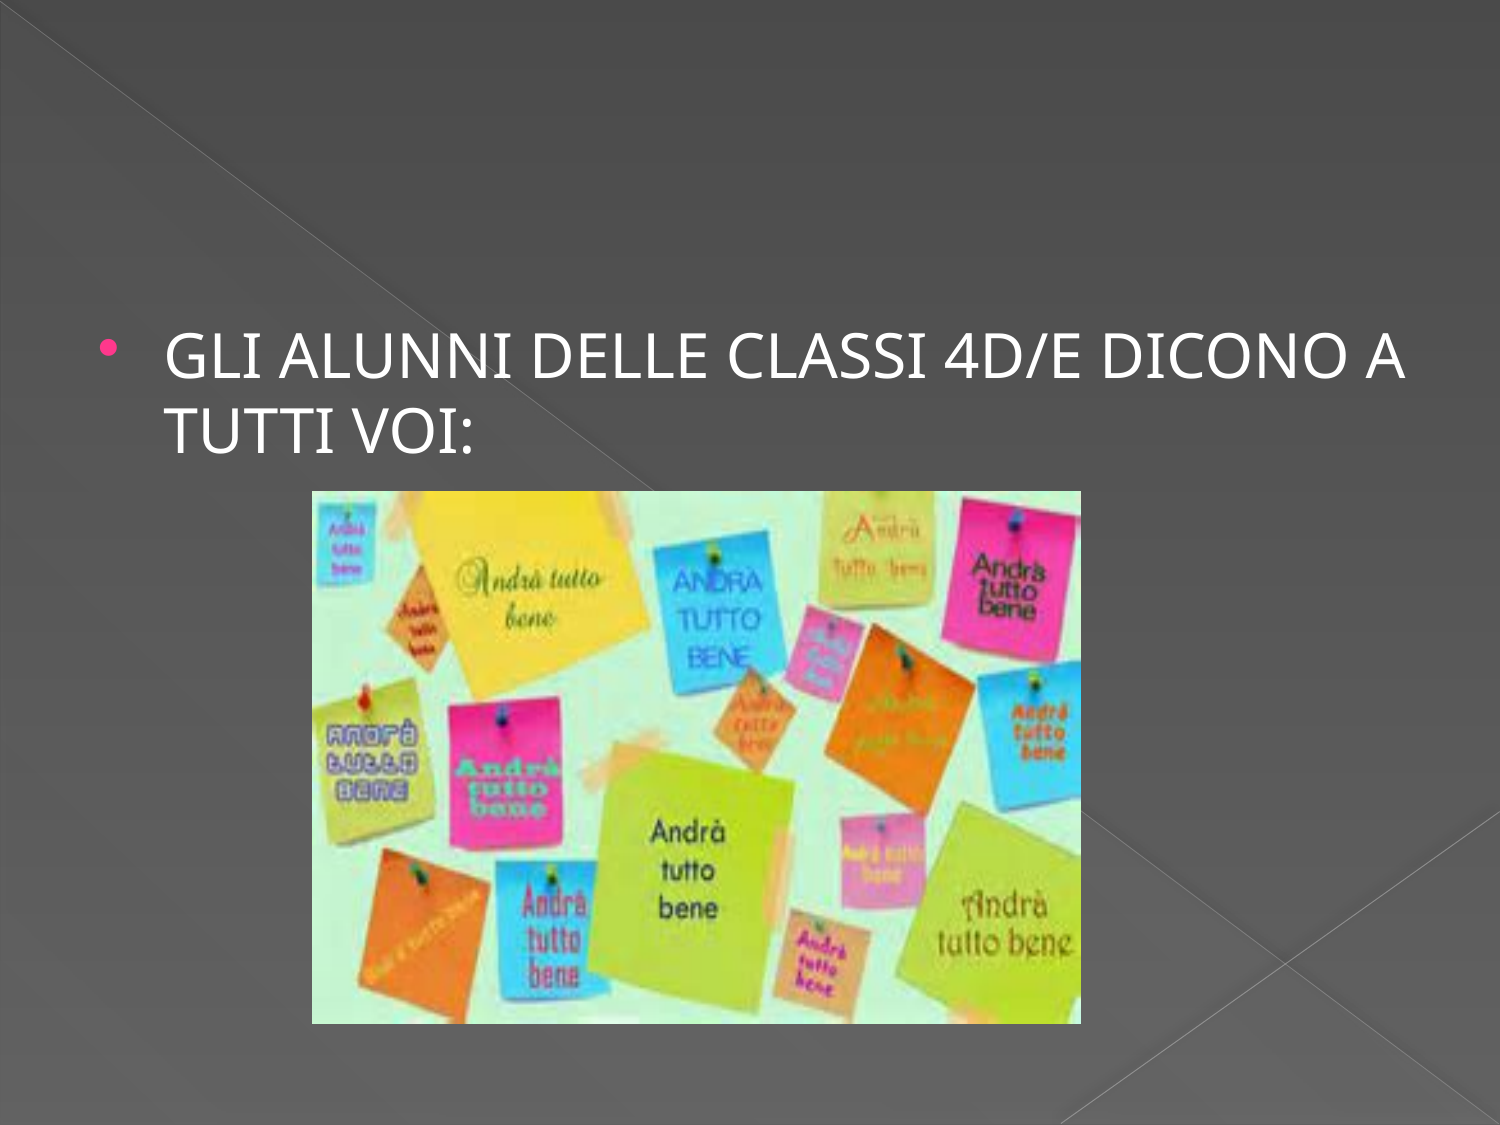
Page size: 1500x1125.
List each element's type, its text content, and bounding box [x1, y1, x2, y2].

list GLI ALUNNI DELLE CLASSI 4D/E DICONO A TUTTI VOI: [75, 308, 1425, 1059]
picture [312, 491, 1081, 1024]
